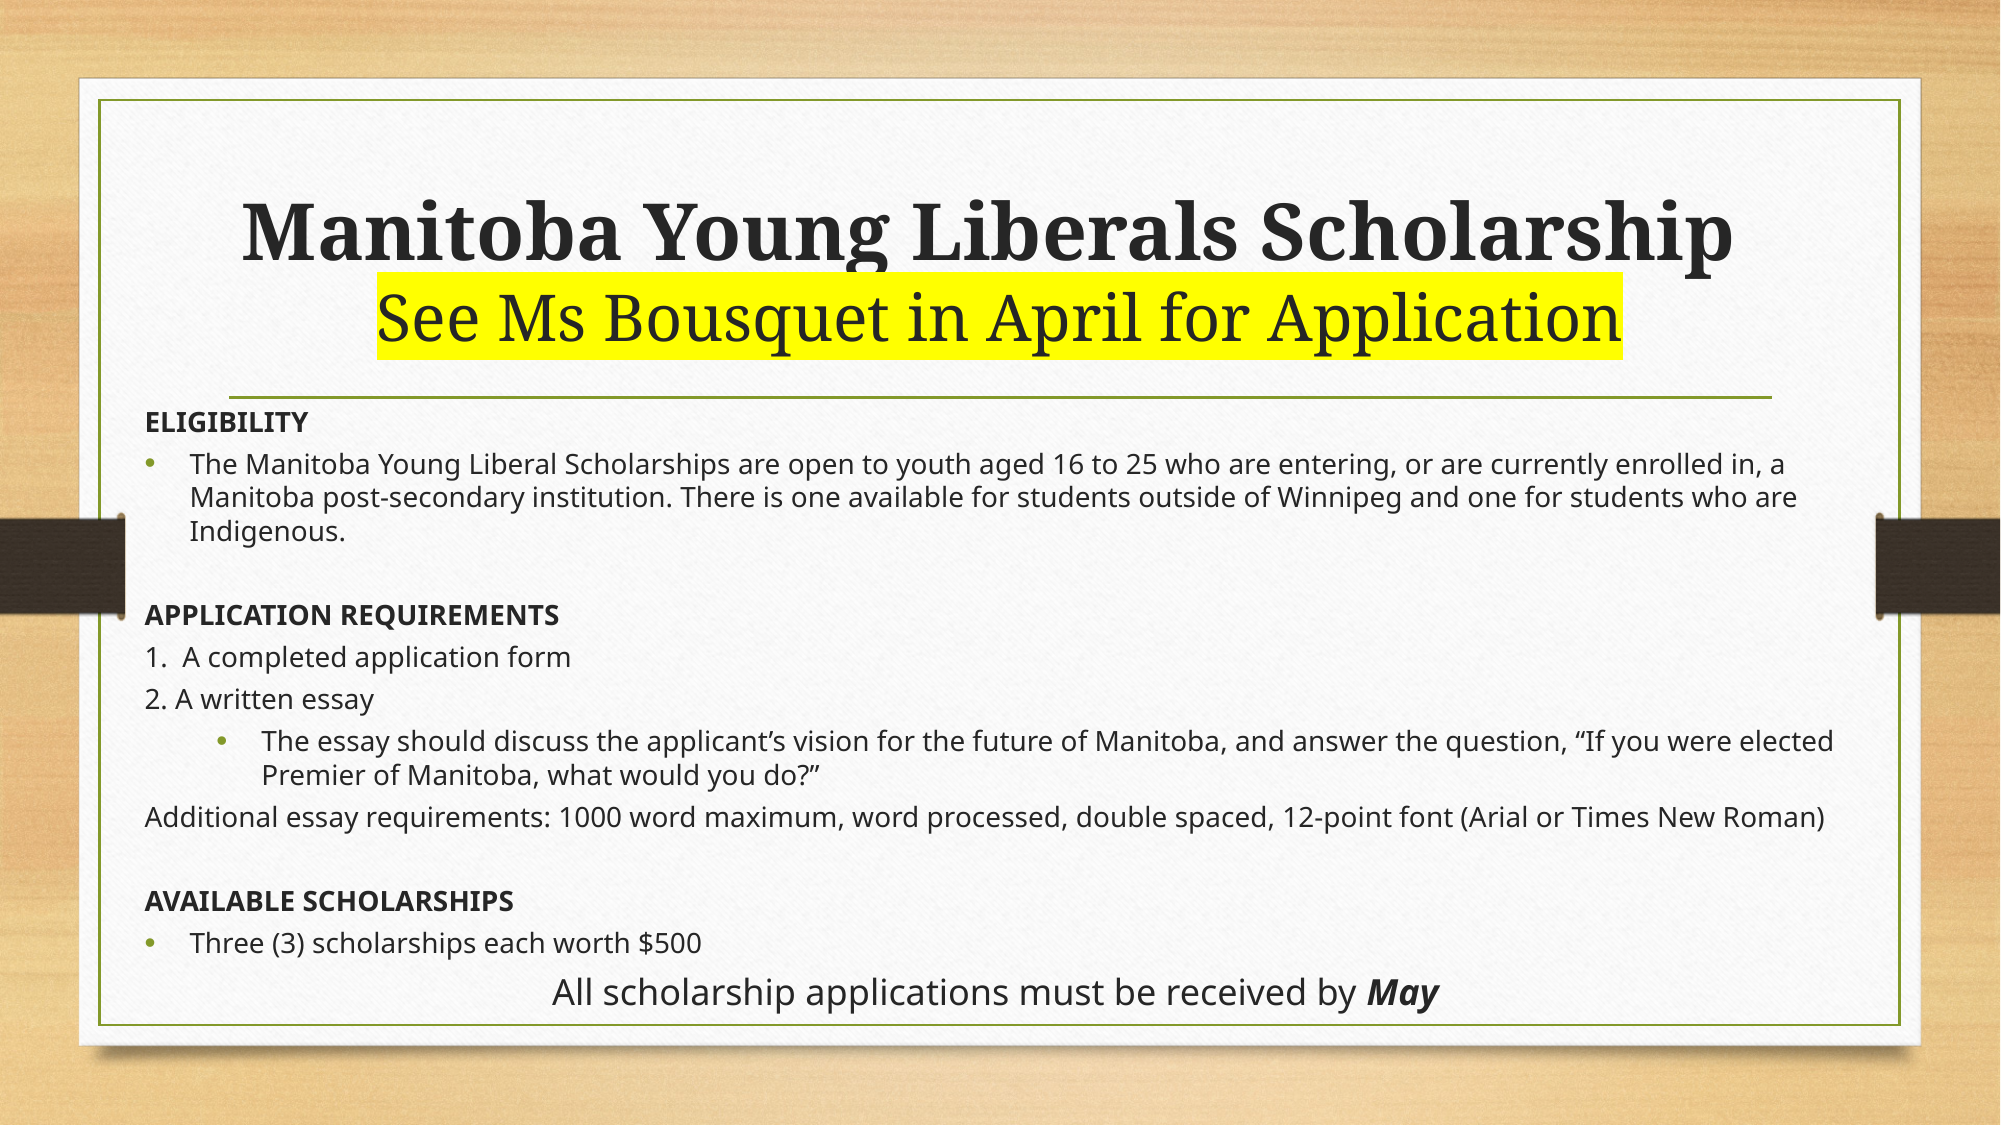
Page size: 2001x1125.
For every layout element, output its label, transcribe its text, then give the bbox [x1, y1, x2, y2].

title Manitoba Young Liberals Scholarship See Ms Bousquet in April for Application [212, 161, 1788, 375]
list ELIGIBILITY The Manitoba Young Liberal Scholarships are open to youth aged 16 to 25 who are entering, or are currently enrolled in, a Manitoba post-secondary institution. There is one available for students outside of Winnipeg and one for students who are Indigenous. APPLICATION REQUIREMENTS 1. A completed application form 2. A written essay The essay should discuss the applicant’s vision for the future of Manitoba, and answer the question, “If you were elected Premier of Manitoba, what would you do?” Additional essay requirements: 1000 word maximum, word processed, double spaced, 12-point font (Arial or Times New Roman) AVAILABLE SCHOLARSHIPS Three (3) scholarships each worth $500 All scholarship applications must be received by May [129, 396, 1871, 1078]
picture [0, 0, 2001, 1125]
